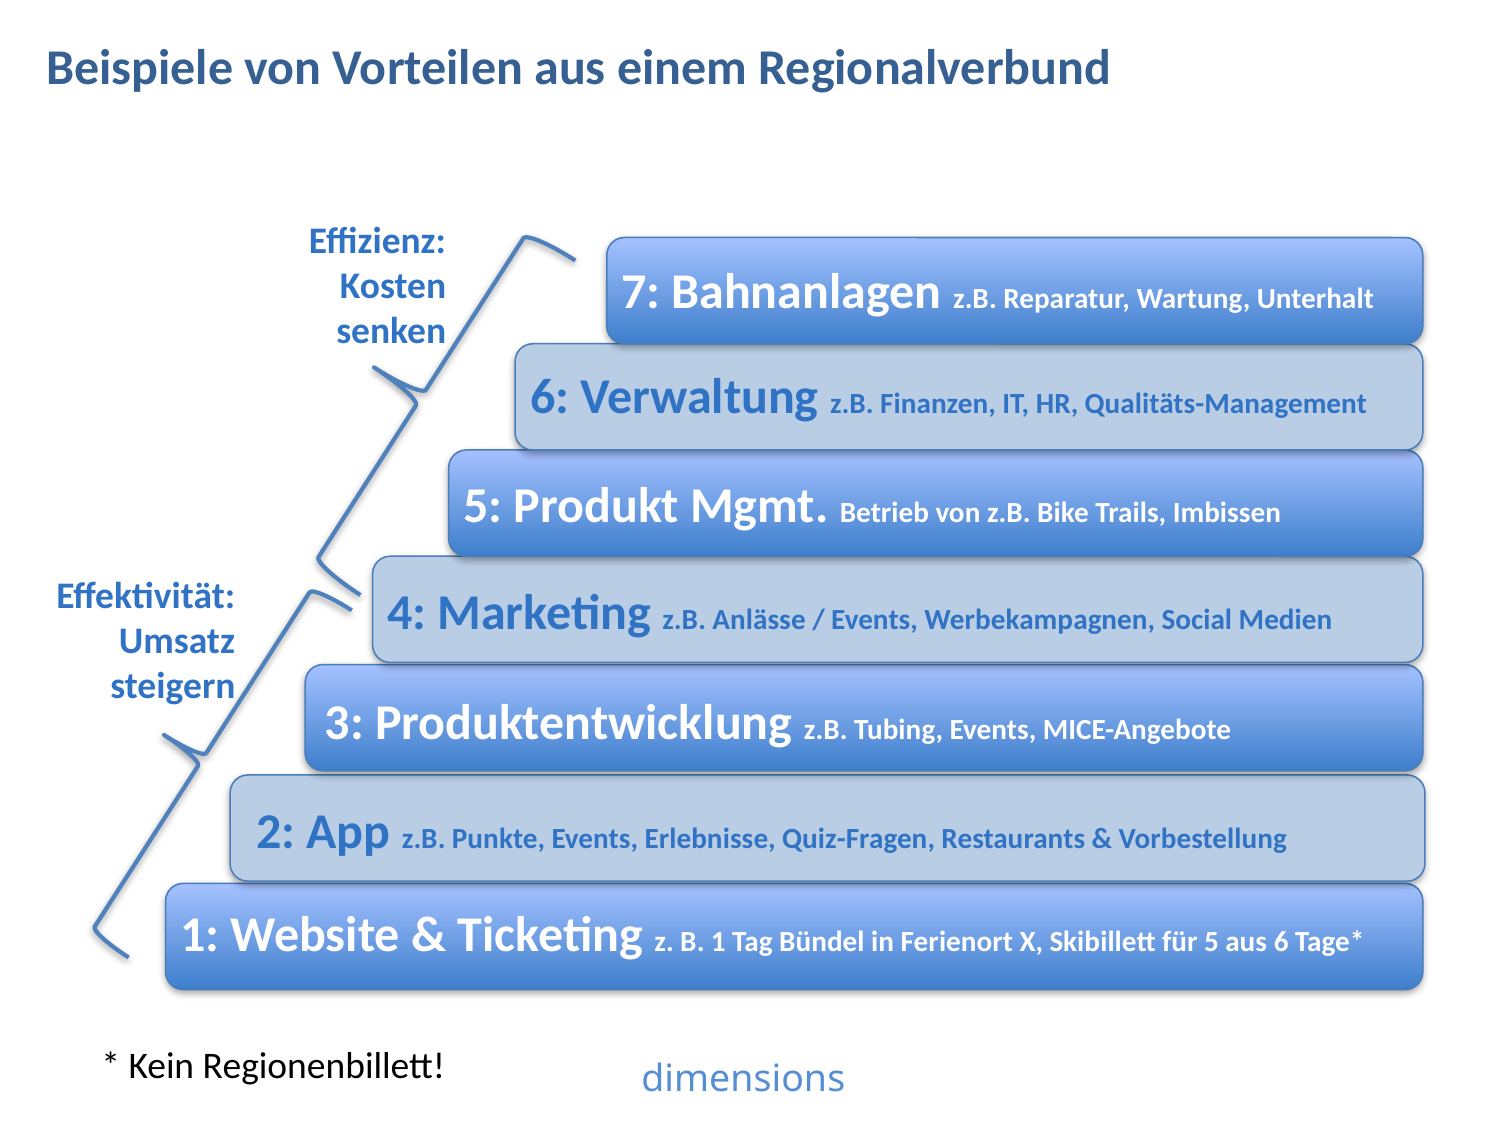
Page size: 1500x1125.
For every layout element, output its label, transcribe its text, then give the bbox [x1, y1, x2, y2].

text_box Beispiele von Vorteilen aus einem Regionalverbund [31, 27, 1127, 102]
text_box [514, 365, 1424, 451]
text_box [316, 235, 577, 597]
text_box 7: Bahnanlagen z.B. Reparatur, Wartung, Unterhalt [606, 251, 1423, 326]
text_box 3: Produktentwicklung z.B. Tubing, Events, MICE-Angebote [310, 681, 1423, 757]
text_box 4: Marketing z.B. Anlässe / Events, Werbekampagnen, Social Medien [372, 572, 1423, 647]
text_box * Kein Regionenbillett! [86, 1033, 461, 1093]
text_box [447, 449, 1424, 558]
text_box [229, 793, 1426, 882]
text_box [176, 882, 1423, 894]
text_box [520, 342, 1423, 356]
text_box [605, 236, 1424, 345]
text_box [304, 663, 1424, 772]
text_box [243, 774, 1426, 790]
text_box 6: Verwaltung z.B. Finanzen, IT, HR, Qualitäts-Management [515, 356, 1425, 431]
text_box Effizienz: Kosten senken [262, 208, 461, 358]
text_box [164, 896, 1424, 991]
text_box [371, 555, 1424, 664]
text_box [92, 589, 353, 960]
text_box 5: Produkt Mgmt. Betrieb von z.B. Bike Trails, Imbissen [448, 465, 1423, 540]
text_box Effektivität: Umsatz steigern [30, 563, 250, 714]
text_box 1: Website & Ticketing z. B. 1 Tag Bündel in Ferienort X, Skibillett für 5 aus 6 Tage* [165, 894, 1423, 969]
text_box 2: App z.B. Punkte, Events, Erlebnisse, Quiz-Fragen, Restaurants & Vorbestellung [241, 790, 1440, 866]
